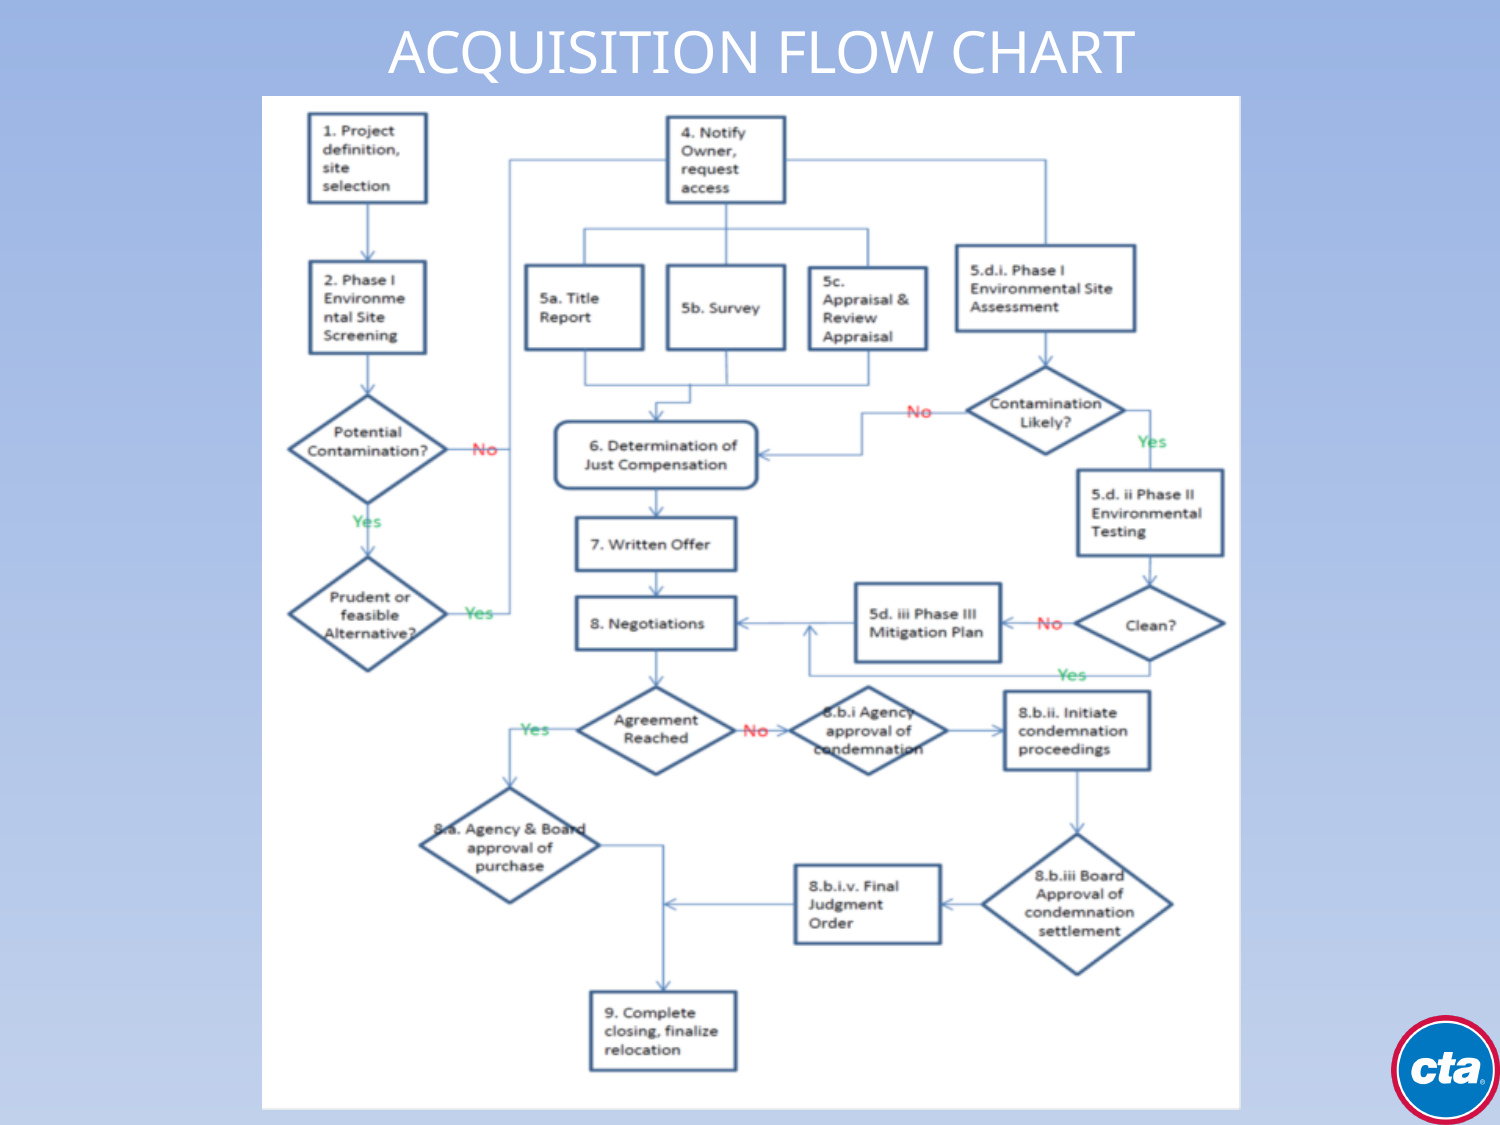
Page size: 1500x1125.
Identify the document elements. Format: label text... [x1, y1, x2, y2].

picture [262, 96, 1241, 1111]
picture [1390, 1015, 1500, 1125]
title Acquisition Flow Chart [87, 0, 1438, 100]
